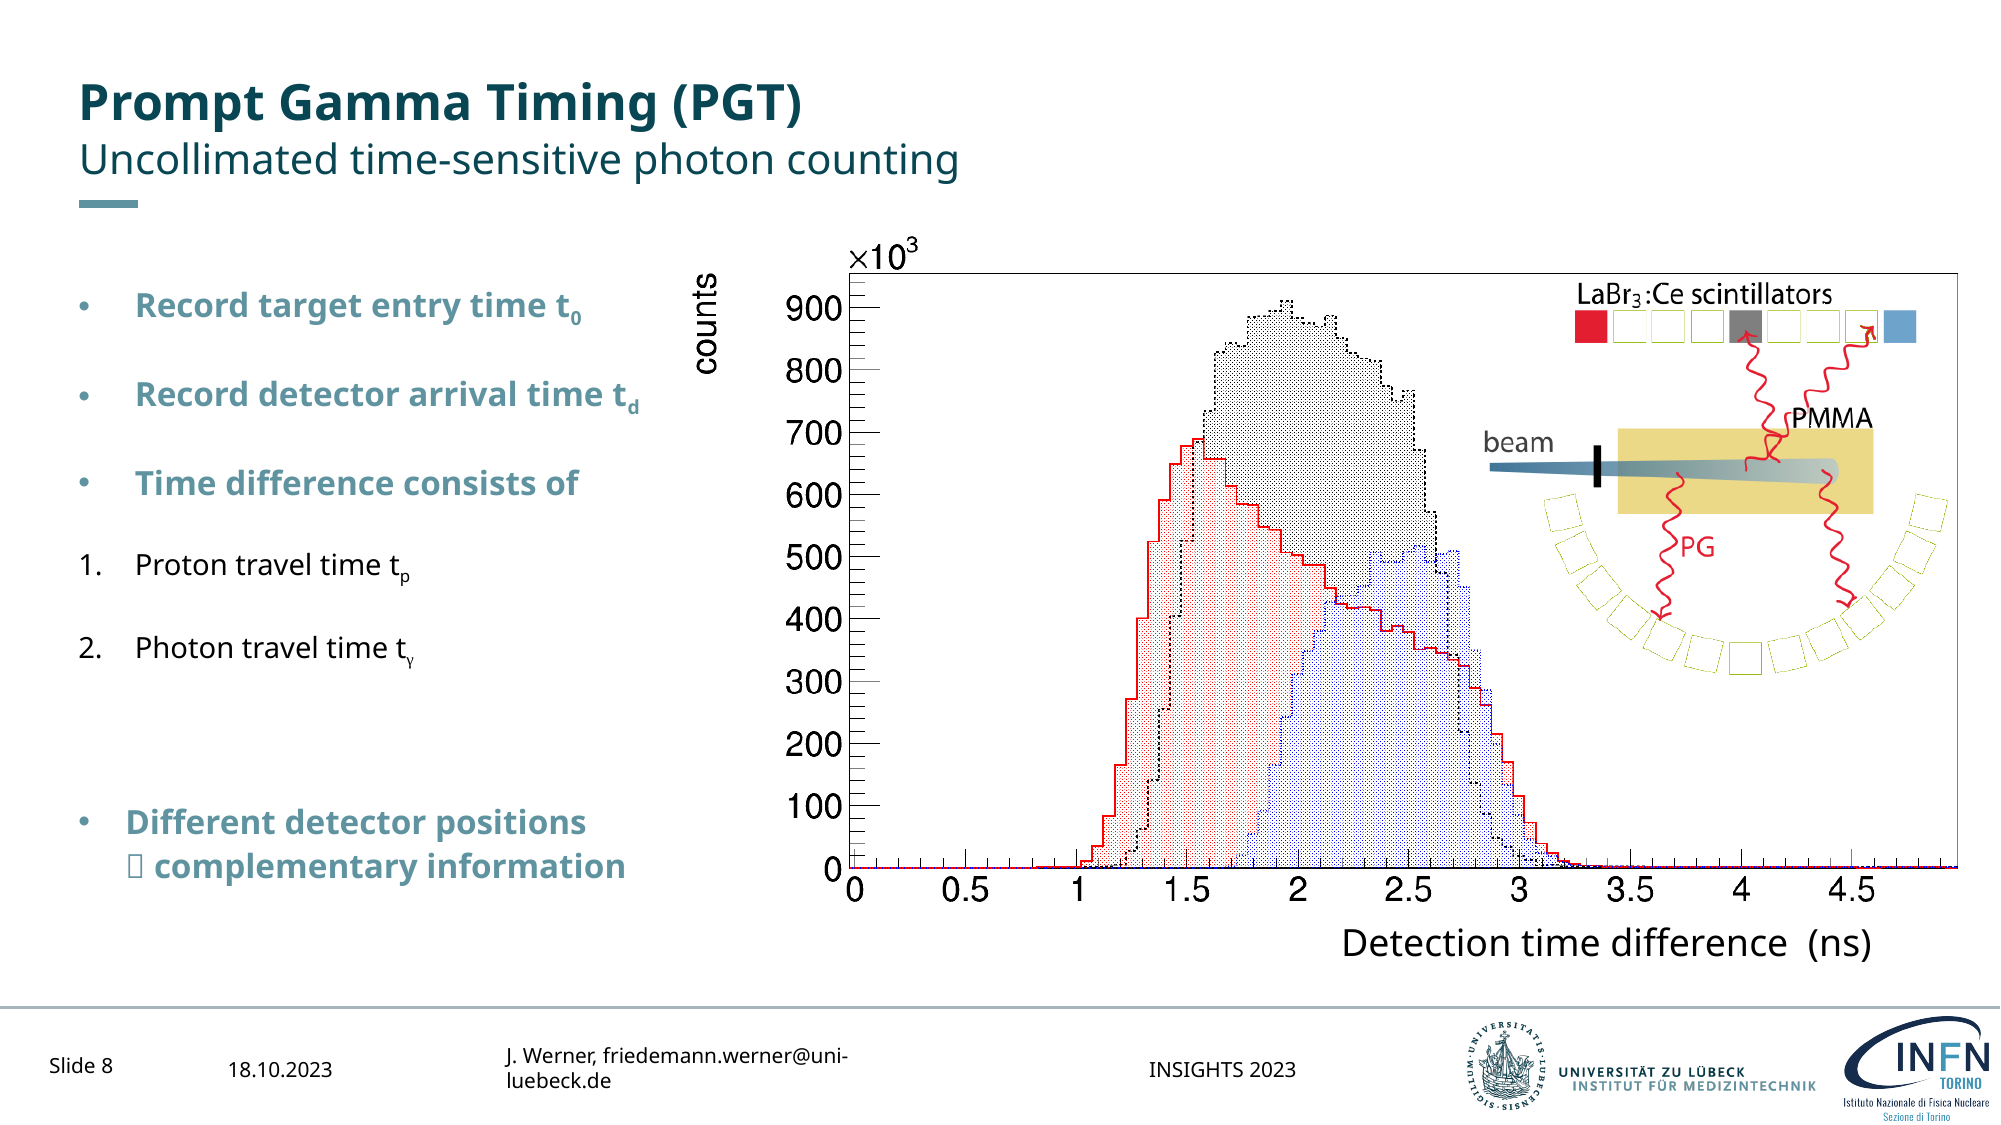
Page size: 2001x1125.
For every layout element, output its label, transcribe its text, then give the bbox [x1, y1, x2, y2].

picture [1447, 1008, 1834, 1125]
title Prompt Gamma Timing (PGT) [78, 64, 1922, 127]
picture [685, 229, 1979, 973]
footer J. Werner, friedemann.werner@uni-luebeck.de [506, 1055, 945, 1081]
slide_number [227, 1059, 346, 1080]
slide_number Slide 8 [49, 1053, 168, 1080]
list Uncollimated time-sensitive photon counting [78, 127, 1922, 179]
picture [1844, 1016, 1989, 1121]
